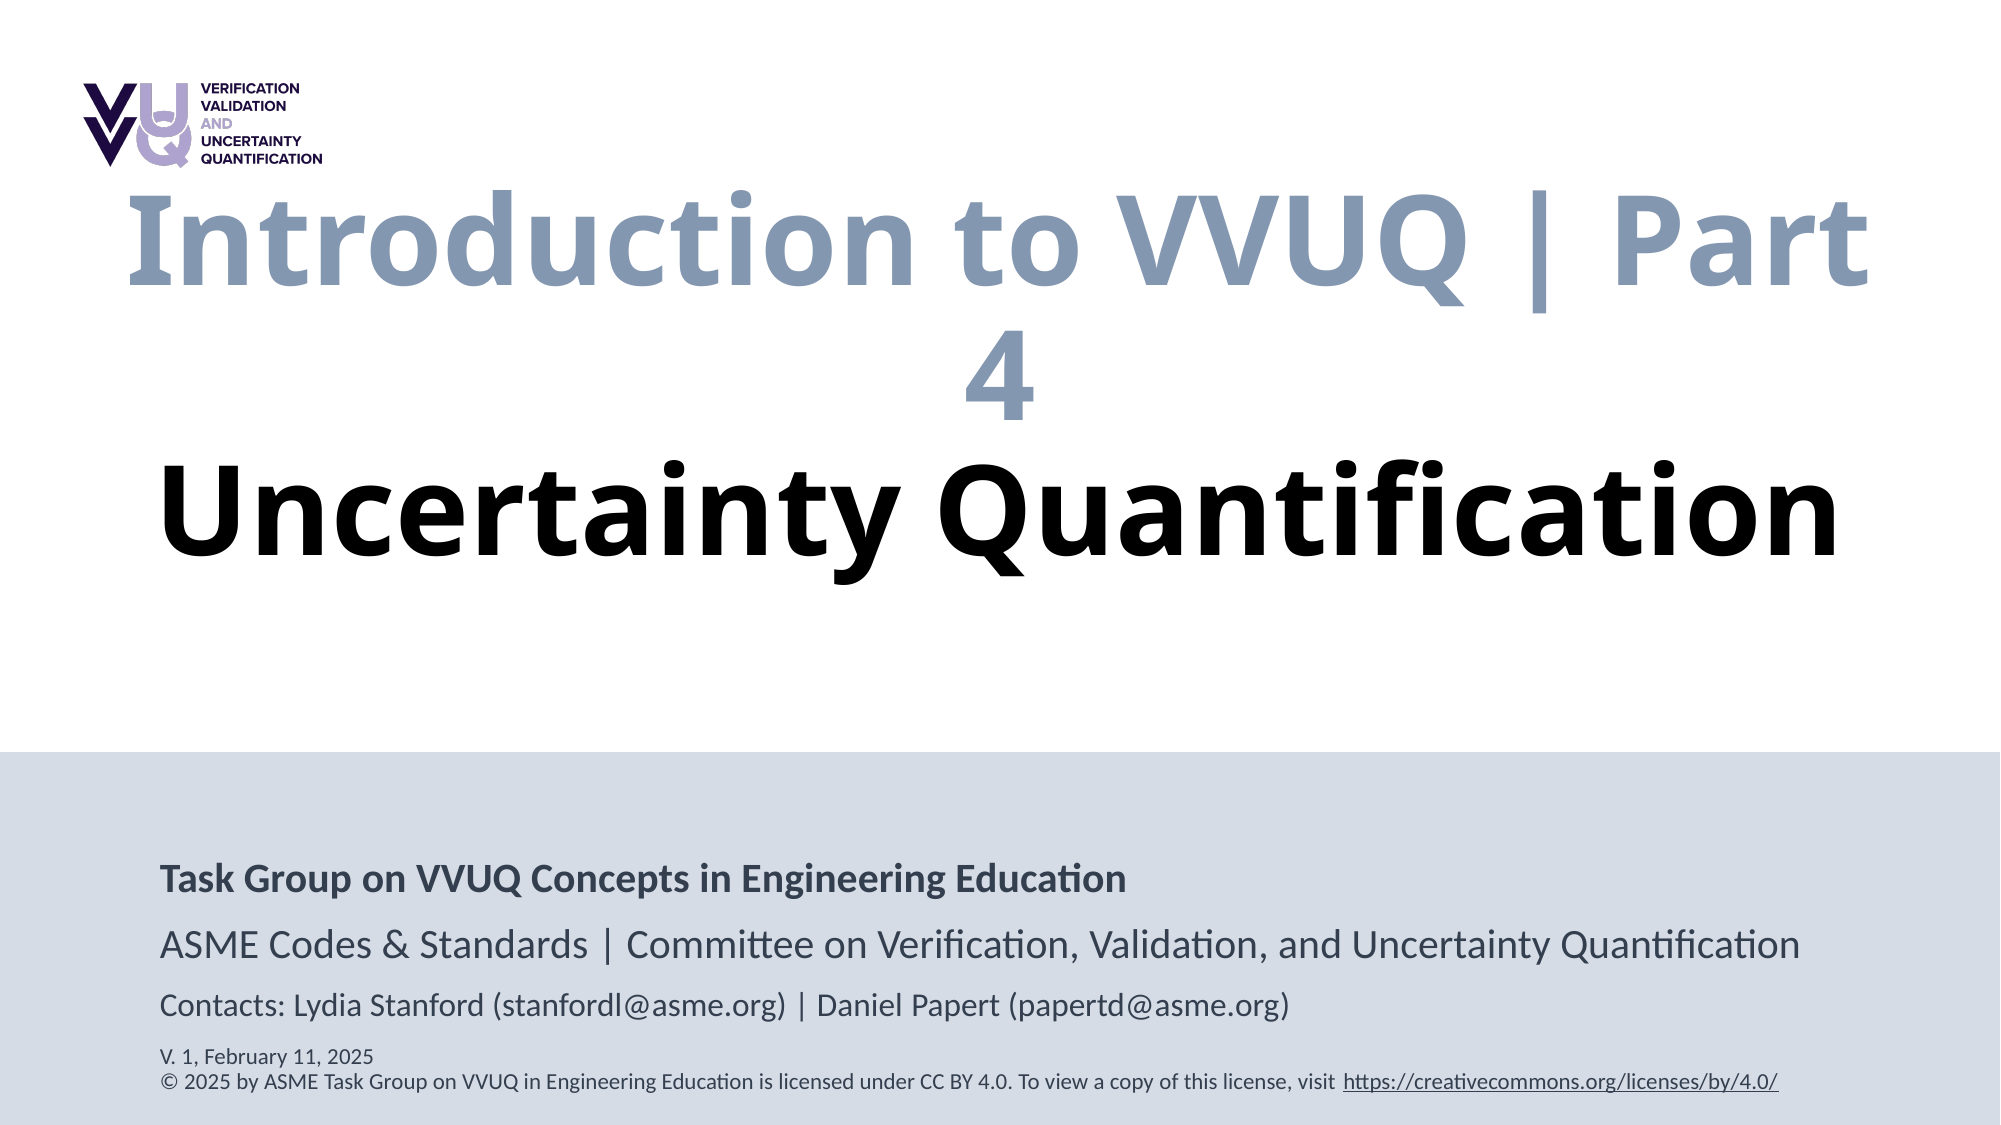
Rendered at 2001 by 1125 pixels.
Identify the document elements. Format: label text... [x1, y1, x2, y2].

subtitle Task Group on VVUQ Concepts in Engineering Education ASME Codes & Standards | Committee on Verification, Validation, and Uncertainty Quantification Contacts: Lydia Stanford (stanfordl@asme.org) | Daniel Papert (papertd@asme.org​) V. 1, February 11, 2025 © 2025 by ASME Task Group on VVUQ in Engineering Education is licensed under CC BY 4.0. To view a copy of this license, visit https://creativecommons.org/licenses/by/4.0/ [144, 848, 1856, 1058]
title Introduction to VVUQ | Part 4 Uncertainty Quantification [98, 184, 1902, 576]
picture [74, 74, 330, 177]
